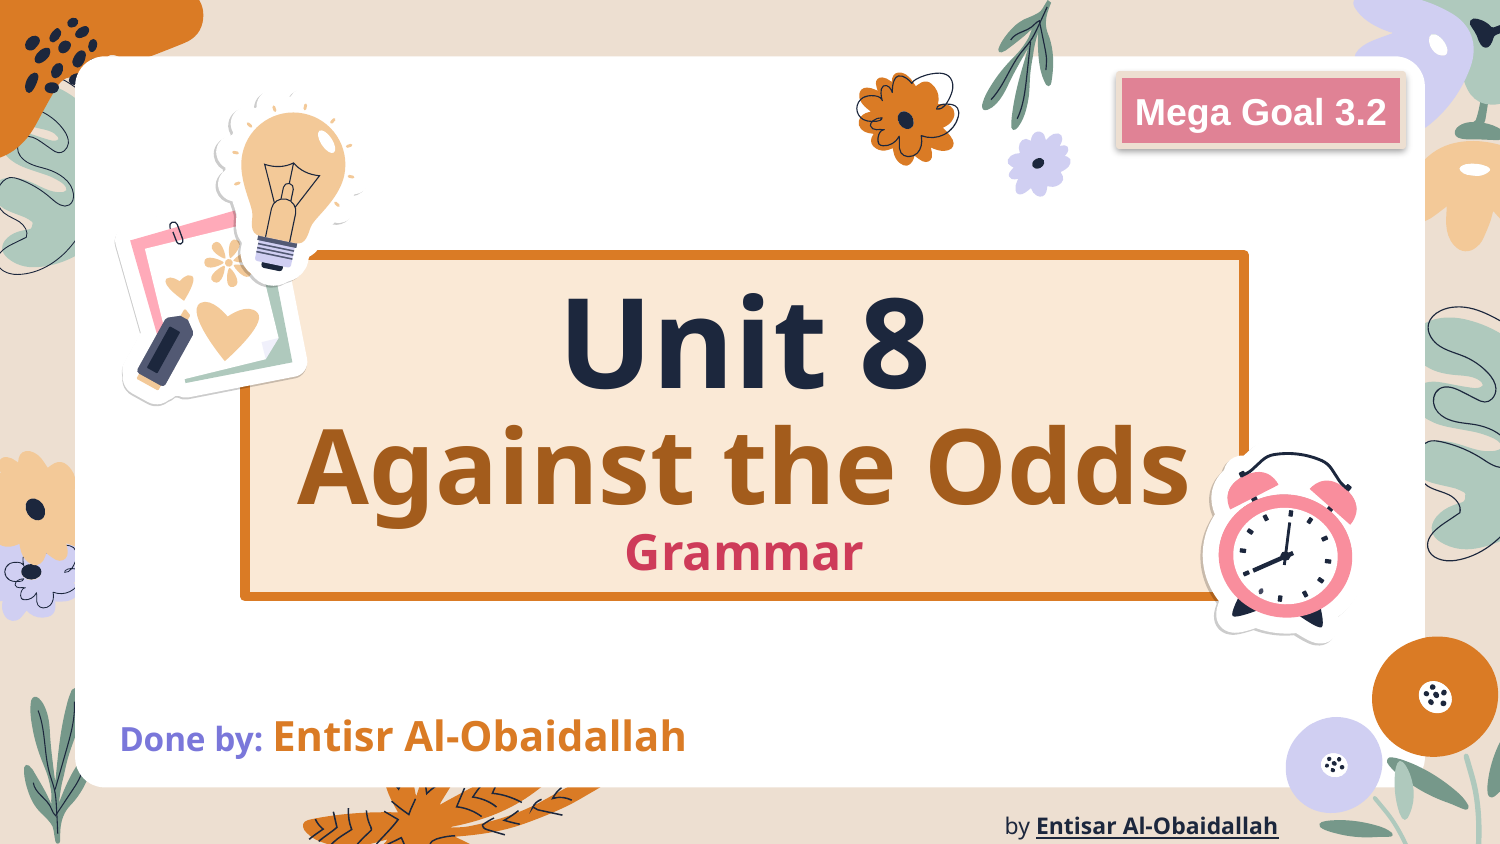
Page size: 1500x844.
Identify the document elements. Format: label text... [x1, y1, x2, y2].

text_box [952, 29, 1083, 101]
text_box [104, 201, 297, 399]
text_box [1007, 131, 1071, 197]
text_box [207, 85, 368, 290]
subtitle Done by: Entisr Al-Obaidallah [85, 694, 721, 773]
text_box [855, 72, 960, 166]
text_box Mega Goal 3.2 [1116, 71, 1406, 149]
title Unit 8 Against the Odds Grammar [243, 253, 1246, 599]
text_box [1202, 437, 1371, 642]
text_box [1285, 636, 1500, 844]
